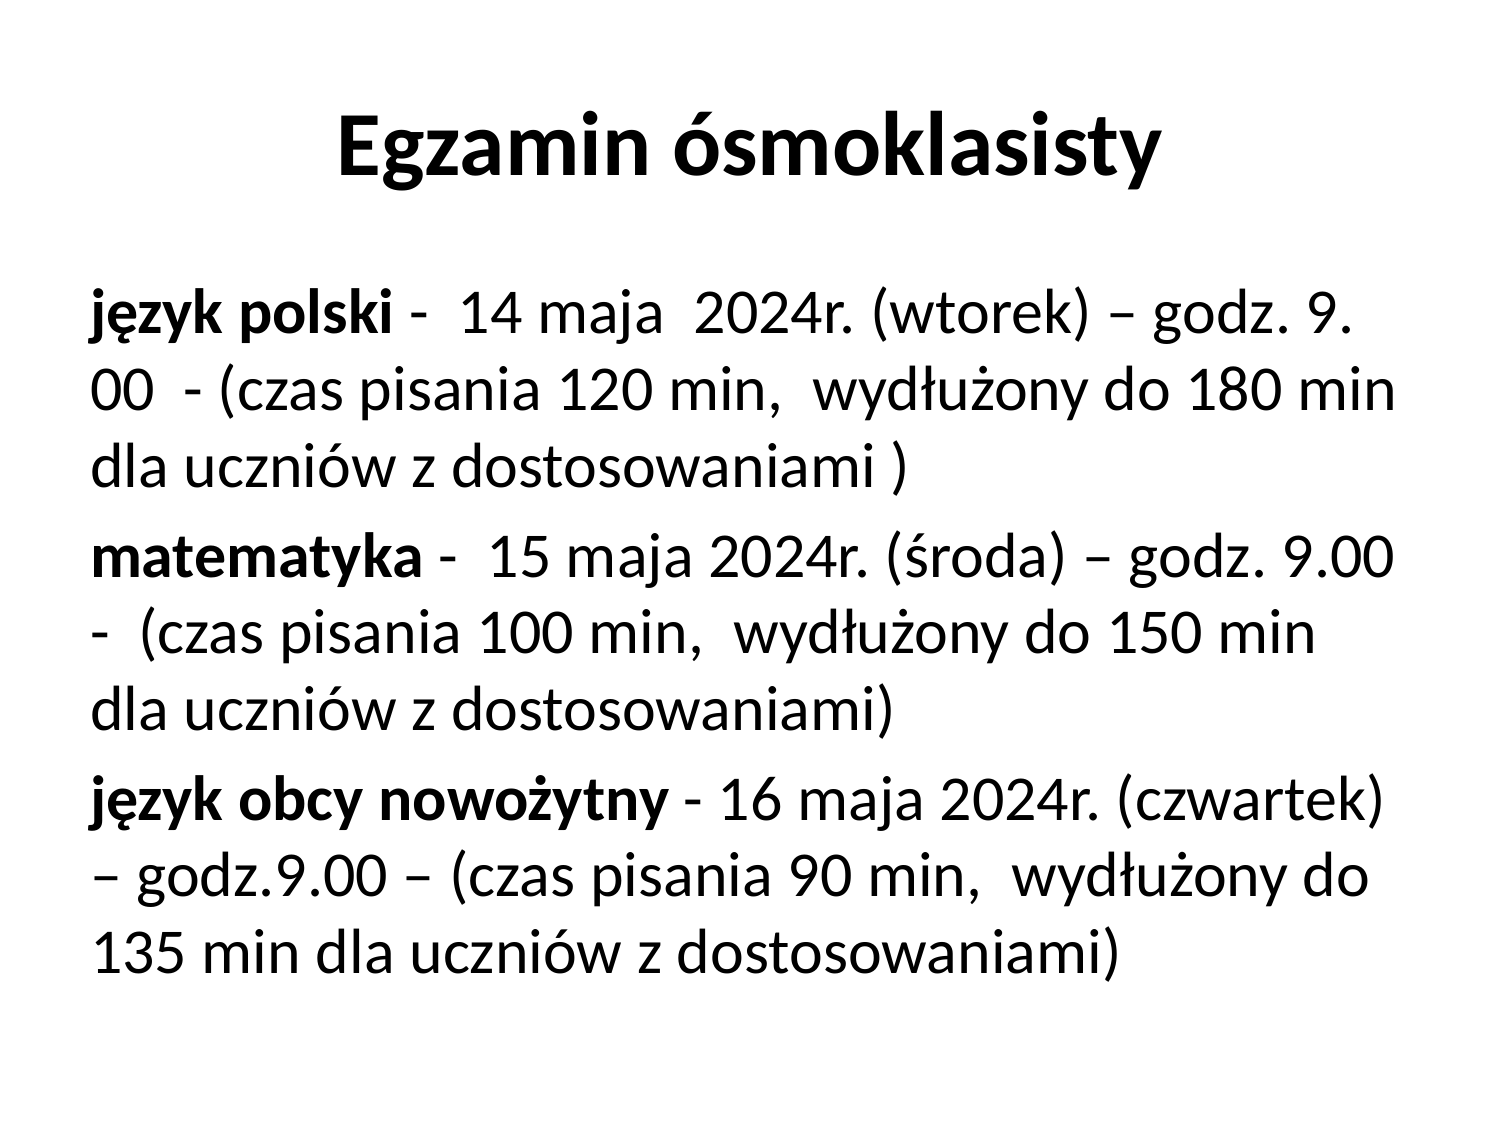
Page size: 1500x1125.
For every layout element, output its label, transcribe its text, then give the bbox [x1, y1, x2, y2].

list język polski - 14 maja 2024r. (wtorek) – godz. 9. 00 - (czas pisania 120 min, wydłużony do 180 min dla uczniów z dostosowaniami ) matematyka - 15 maja 2024r. (środa) – godz. 9.00 - (czas pisania 100 min, wydłużony do 150 min dla uczniów z dostosowaniami) język obcy nowożytny - 16 maja 2024r. (czwartek) – godz.9.00 – (czas pisania 90 min, wydłużony do 135 min dla uczniów z dostosowaniami) [75, 262, 1425, 1005]
title Egzamin ósmoklasisty [75, 45, 1425, 233]
